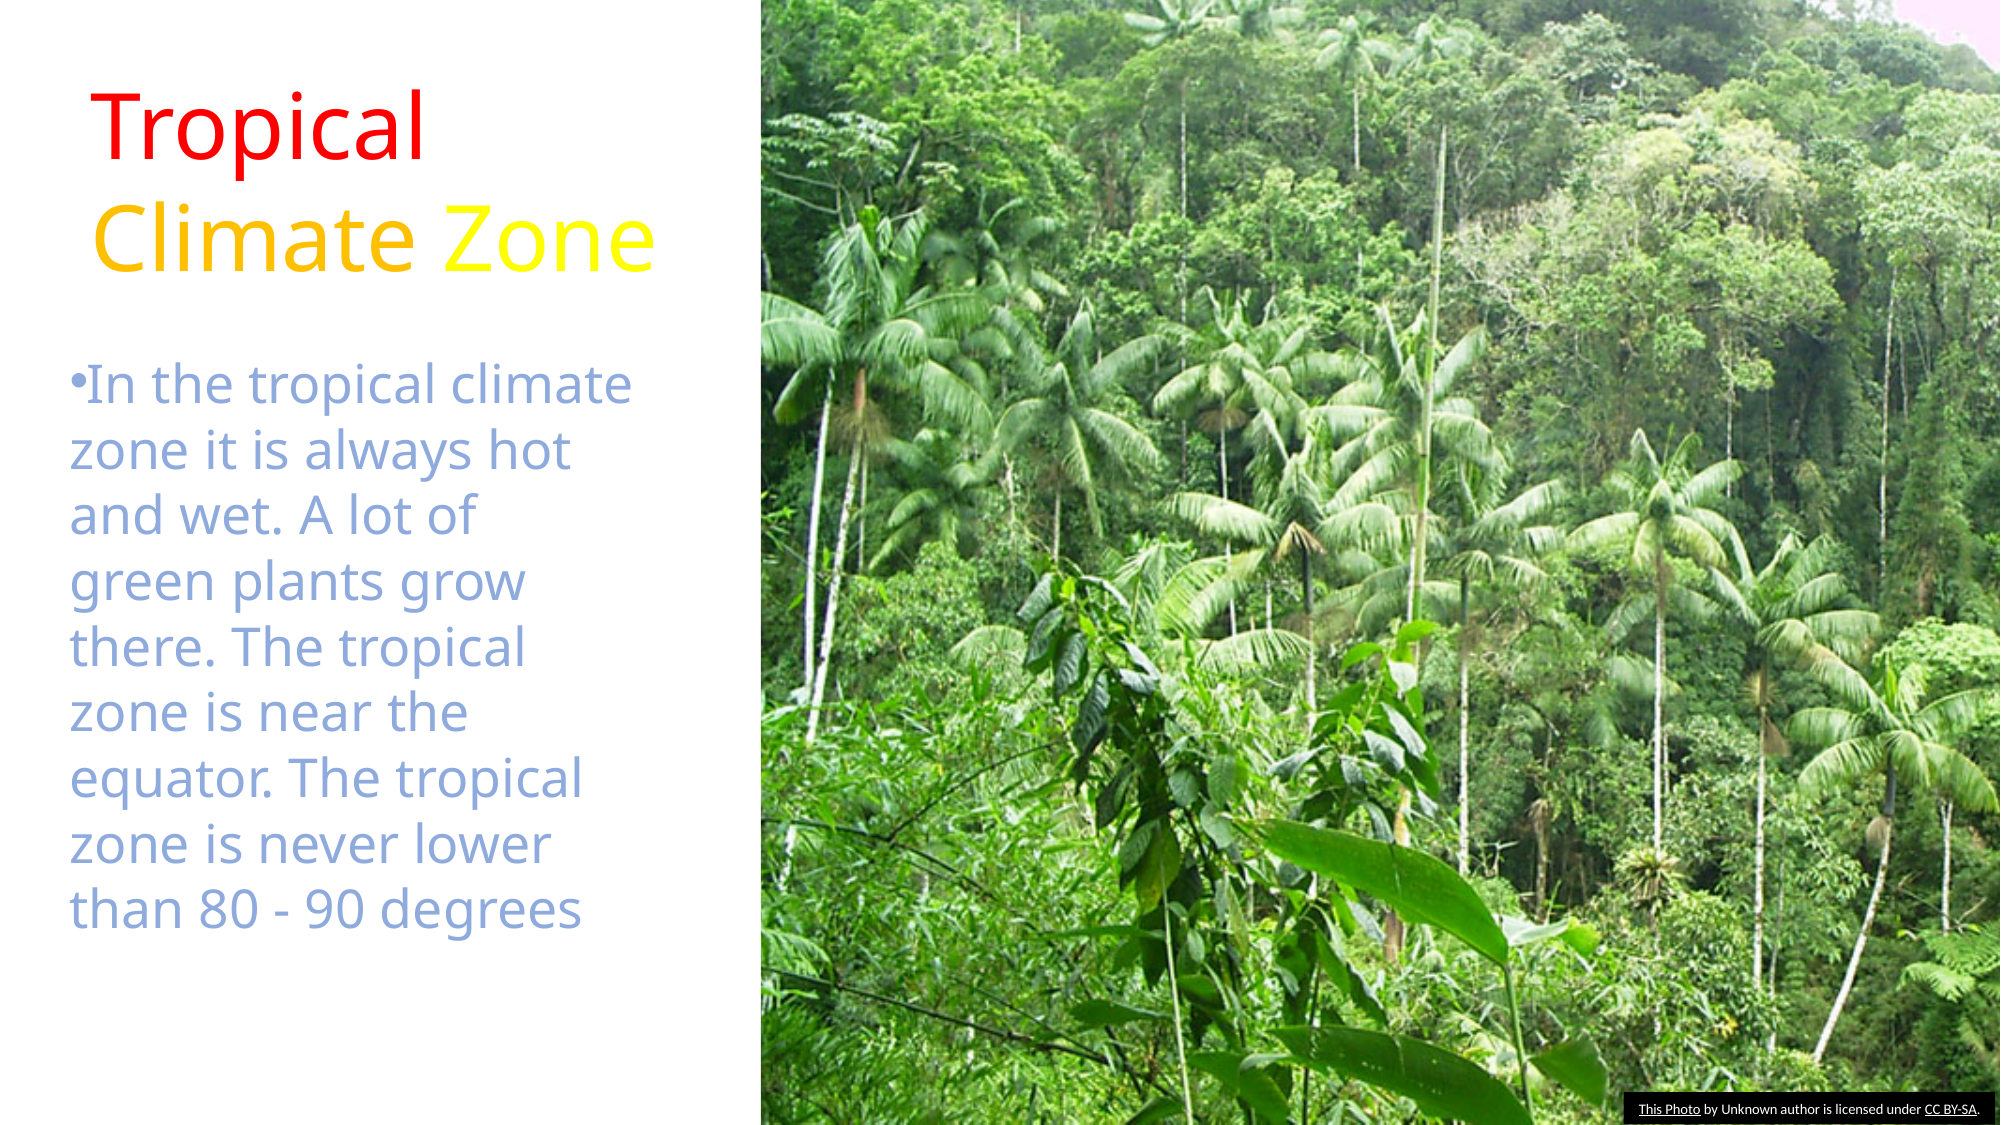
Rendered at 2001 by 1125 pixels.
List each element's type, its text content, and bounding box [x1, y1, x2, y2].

list In the tropical climate zone it is always hot and wet. A lot of green plants grow there. The tropical zone is near the equator. The tropical zone is never lower than 80 - 90 degrees [54, 343, 654, 965]
picture [760, 0, 2000, 1125]
title Tropical Climate Zone [75, 44, 675, 320]
